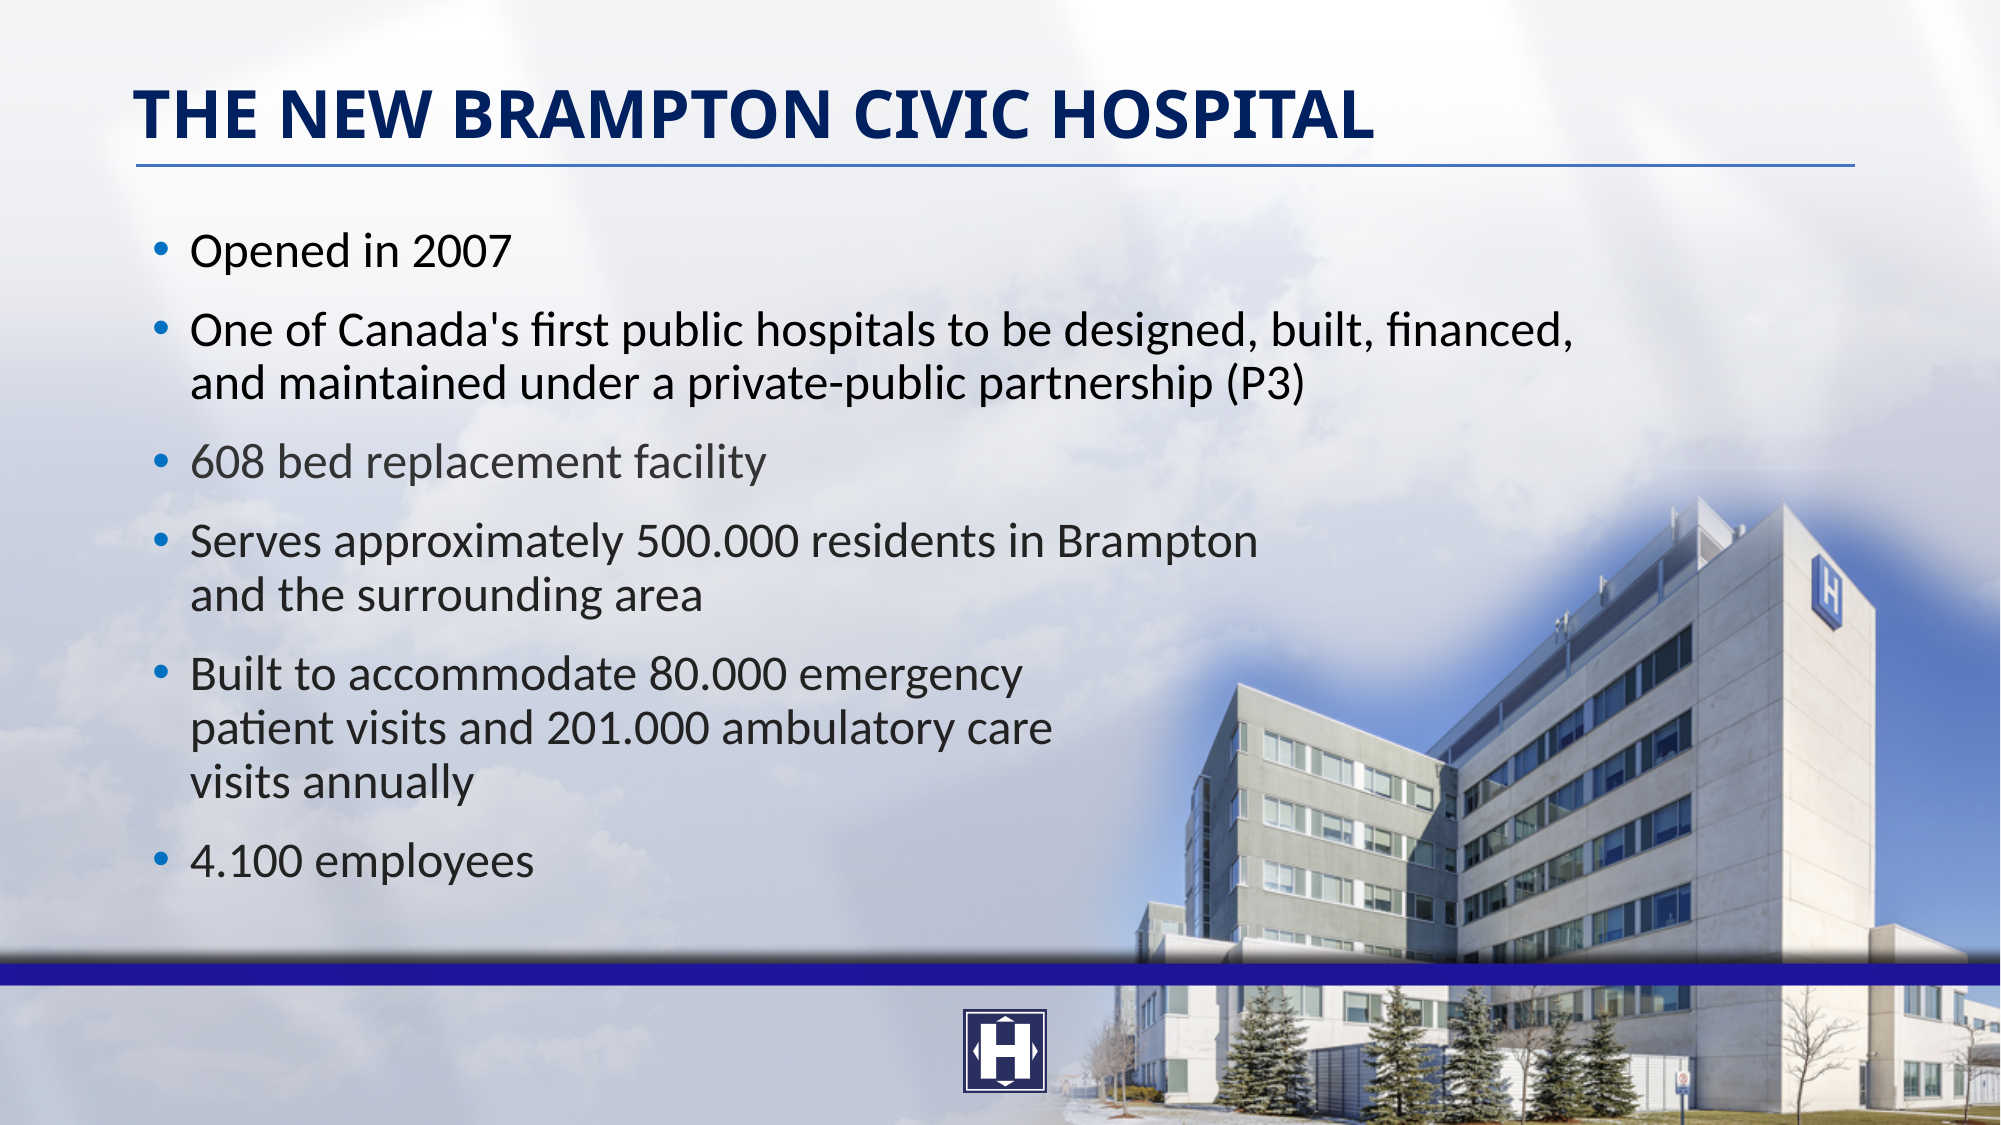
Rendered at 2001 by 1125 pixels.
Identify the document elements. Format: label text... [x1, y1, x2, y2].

picture [0, 0, 2001, 1125]
text_box Opened in 2007 One of Canada's first public hospitals to be designed, built, financed, and maintained under a private-public partnership (P3) 608 bed replacement facility Serves approximately 500.000 residents in Brampton and the surrounding area Built to accommodate 80.000 emergency patient visits and 201.000 ambulatory care visits annually 4.100 employees [137, 216, 1654, 1065]
text_box THE NEW BRAMPTON CIVIC HOSPITAL [118, 73, 1769, 212]
